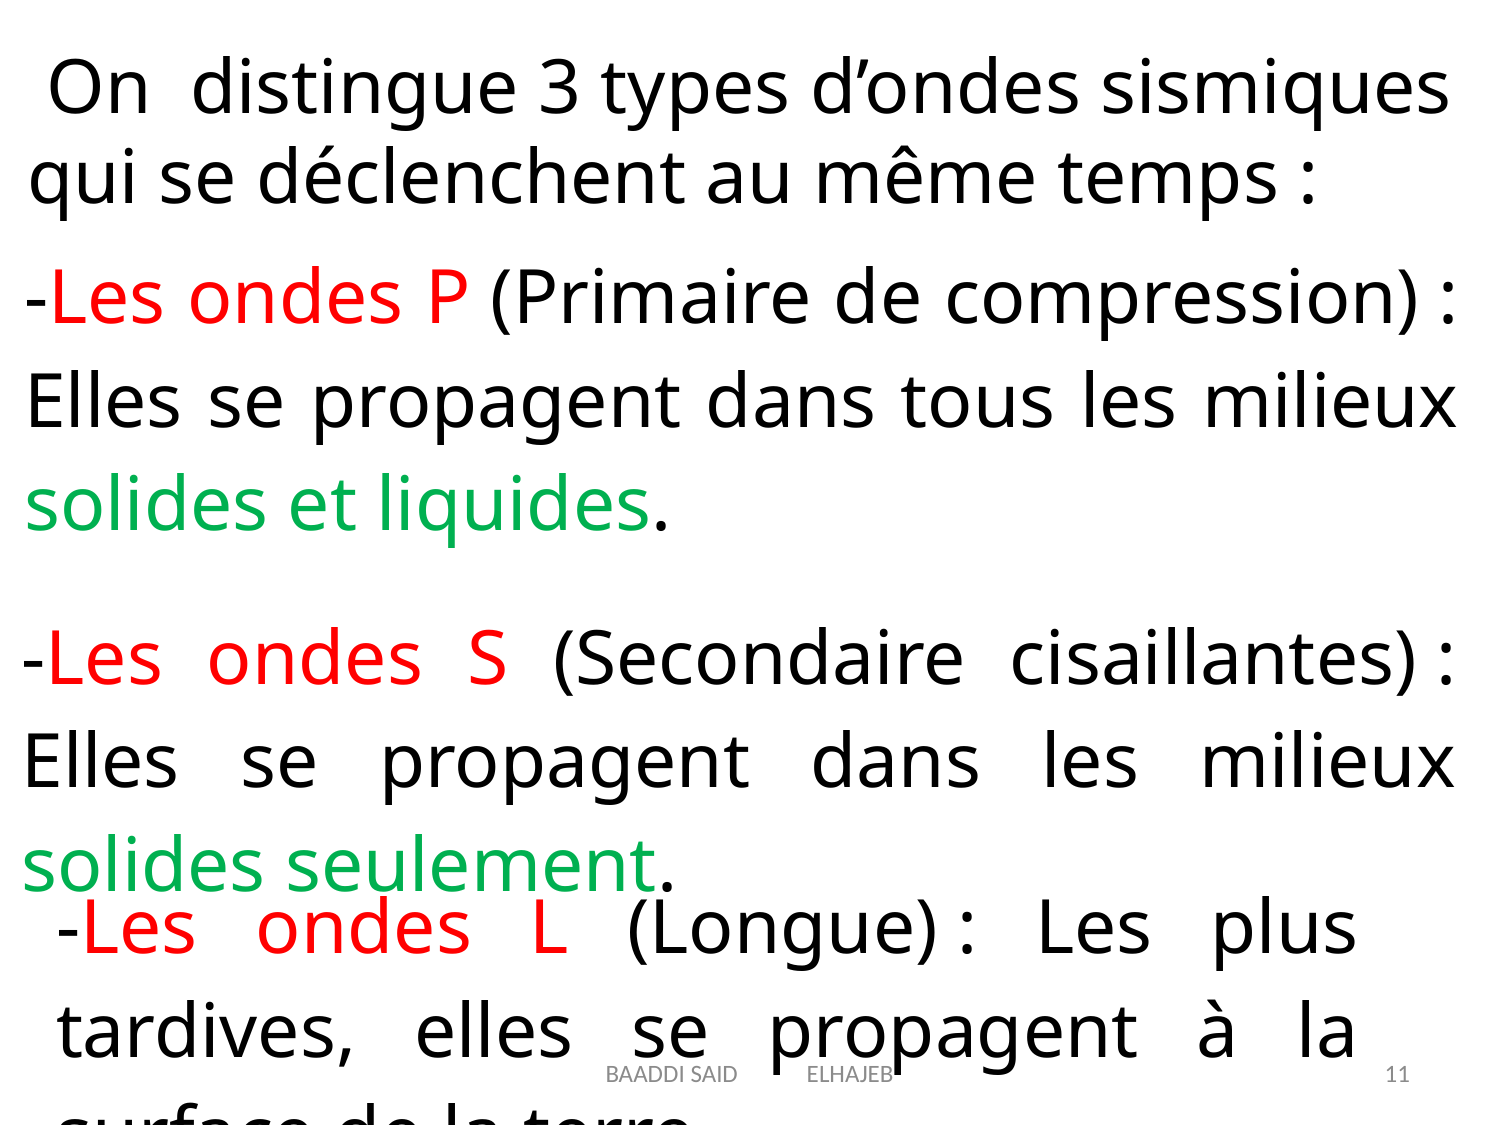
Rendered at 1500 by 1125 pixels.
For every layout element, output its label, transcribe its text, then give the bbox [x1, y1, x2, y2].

text_box -Les ondes P (Primaire de compression) : Elles se propagent dans tous les milieux solides et liquides. [9, 227, 1475, 553]
footer BAADDI SAID ELHAJEB [512, 1042, 988, 1103]
slide_number 11 [1074, 1042, 1425, 1103]
text_box On distingue 3 types d’ondes sismiques qui se déclenchent au même temps : [12, 30, 1478, 226]
text_box -Les ondes L (Longue) : Les plus tardives, elles se propagent à la surface de la terre. [41, 857, 1374, 1125]
text_box -Les ondes S (Secondaire cisaillantes) : Elles se propagent dans les milieux solides seulement. [6, 588, 1472, 914]
